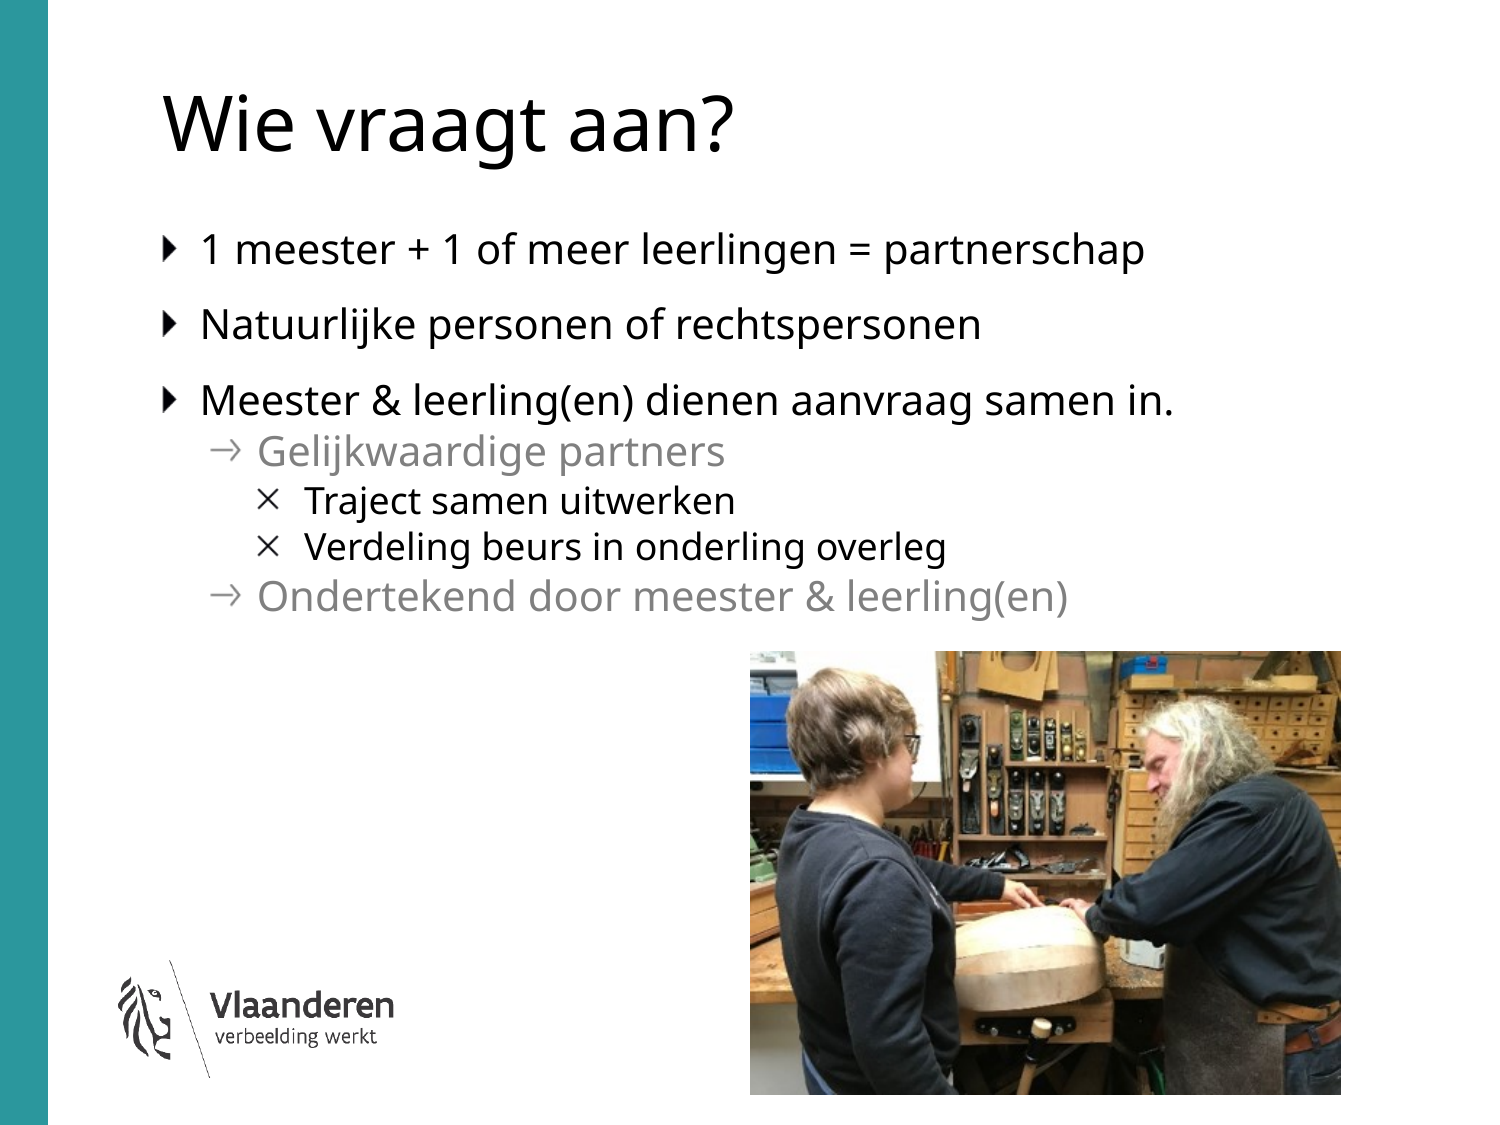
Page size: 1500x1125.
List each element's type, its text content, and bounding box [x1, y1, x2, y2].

picture [162, 310, 200, 337]
picture [209, 439, 253, 462]
list 1 meester + 1 of meer leerlingen = partnerschap Natuurlijke personen of rechtspersonen Meester & leerling(en) dienen aanvraag samen in. Gelijkwaardige partners Traject samen uitwerken Verdeling beurs in onderling overleg Ondertekend door meester & leerling(en) [162, 202, 1430, 923]
picture [162, 386, 200, 413]
picture [118, 960, 395, 1078]
picture [749, 651, 1341, 1095]
picture [256, 535, 302, 558]
picture [209, 584, 253, 607]
title Wie vraagt aan? [162, 87, 1430, 202]
picture [162, 235, 200, 262]
picture [256, 488, 302, 511]
